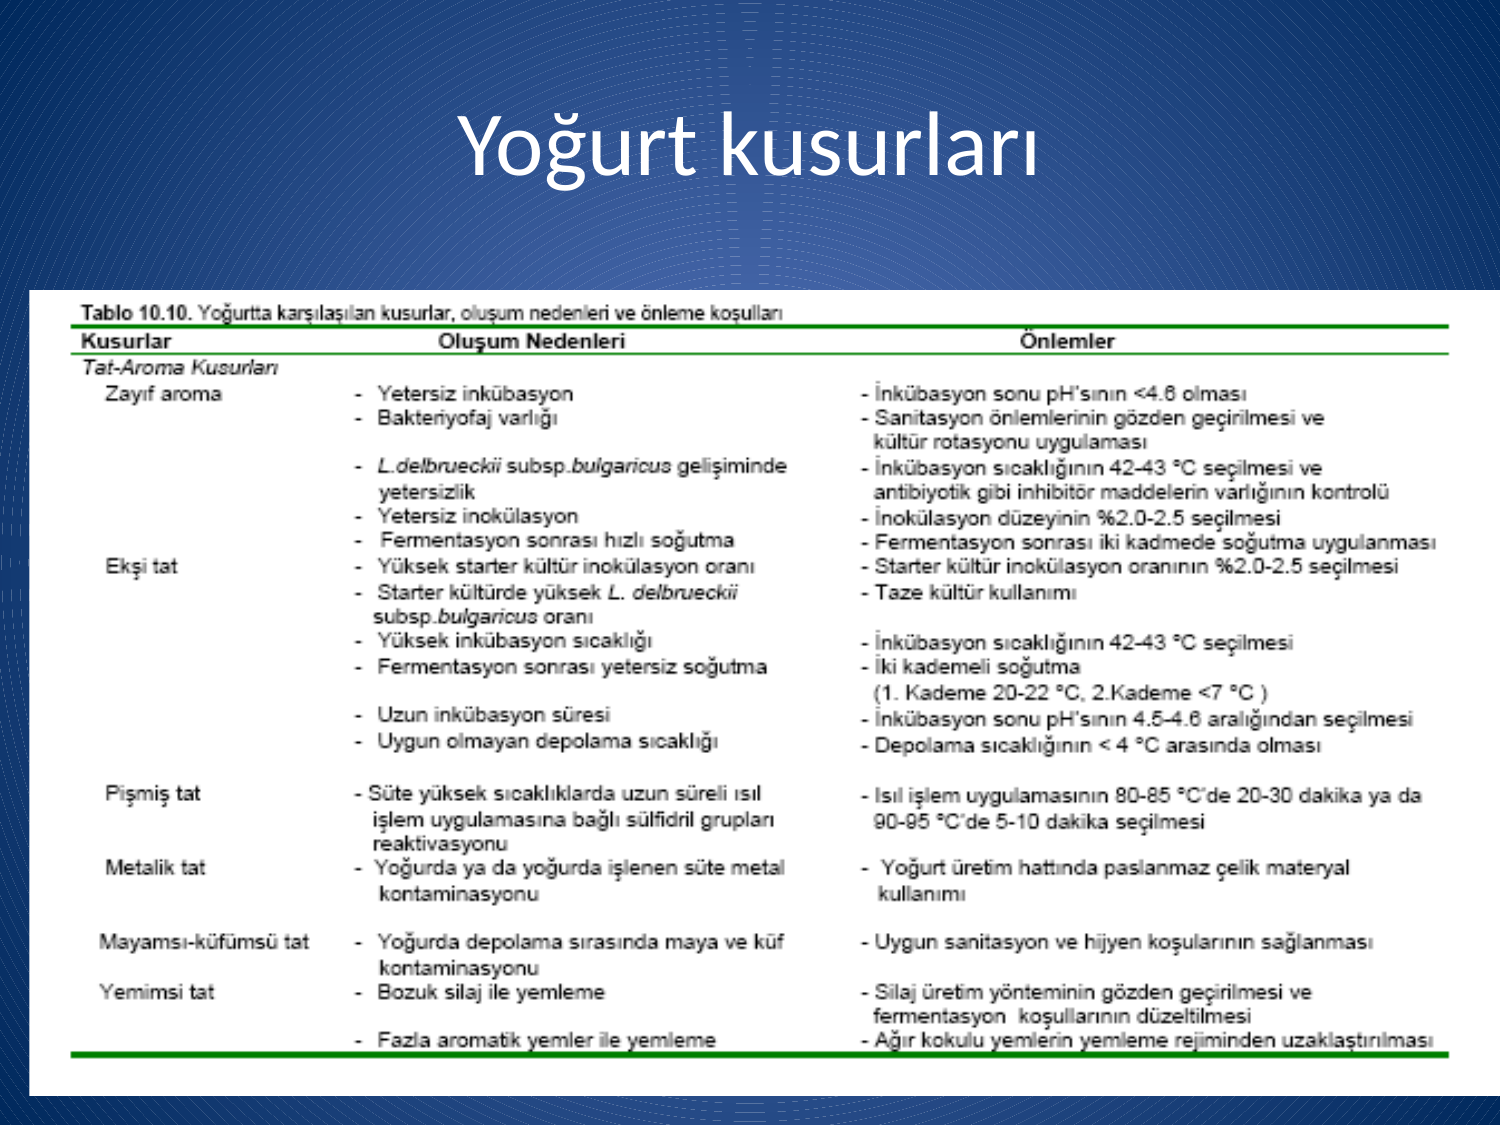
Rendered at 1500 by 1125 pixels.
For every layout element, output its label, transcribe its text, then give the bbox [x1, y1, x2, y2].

title Yoğurt kusurları [75, 45, 1425, 233]
picture [29, 289, 1500, 1096]
